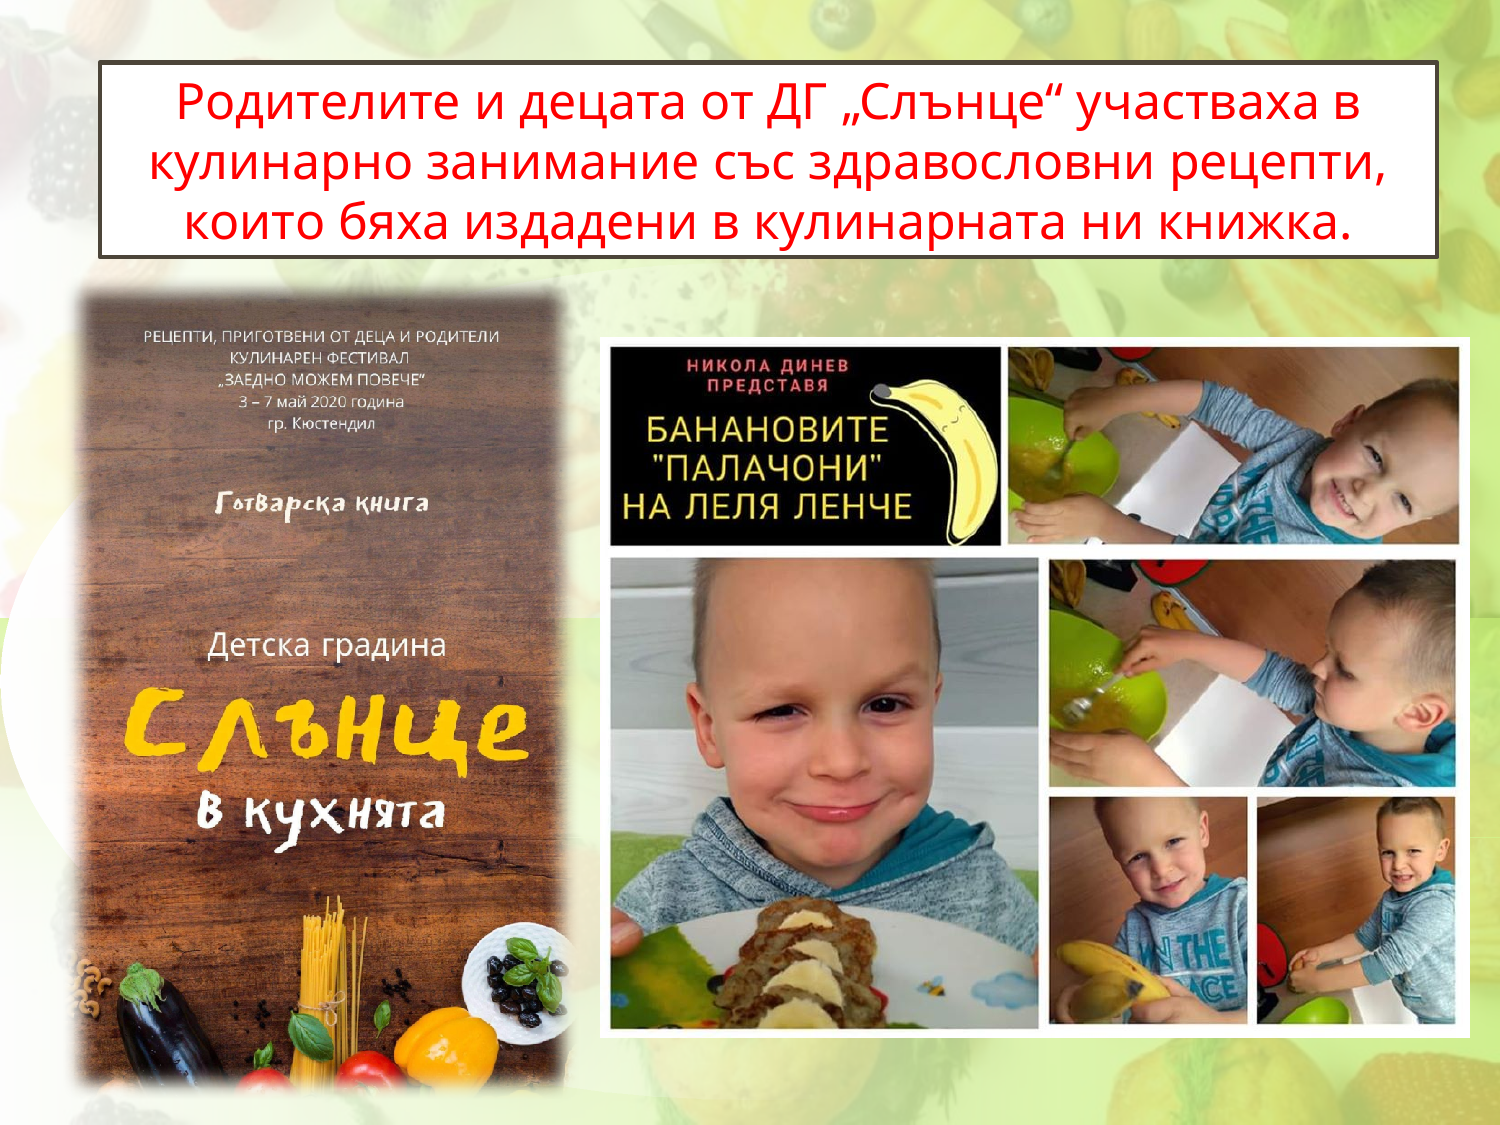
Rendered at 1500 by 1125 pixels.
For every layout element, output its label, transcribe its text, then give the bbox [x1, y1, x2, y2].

text_box Родителите и децата от ДГ „Слънце“ участваха в кулинарно занимание със здравословни рецепти, които бяха издадени в кулинарната ни книжка. [98, 60, 1439, 259]
picture [599, 337, 1470, 1038]
picture [62, 274, 580, 1101]
